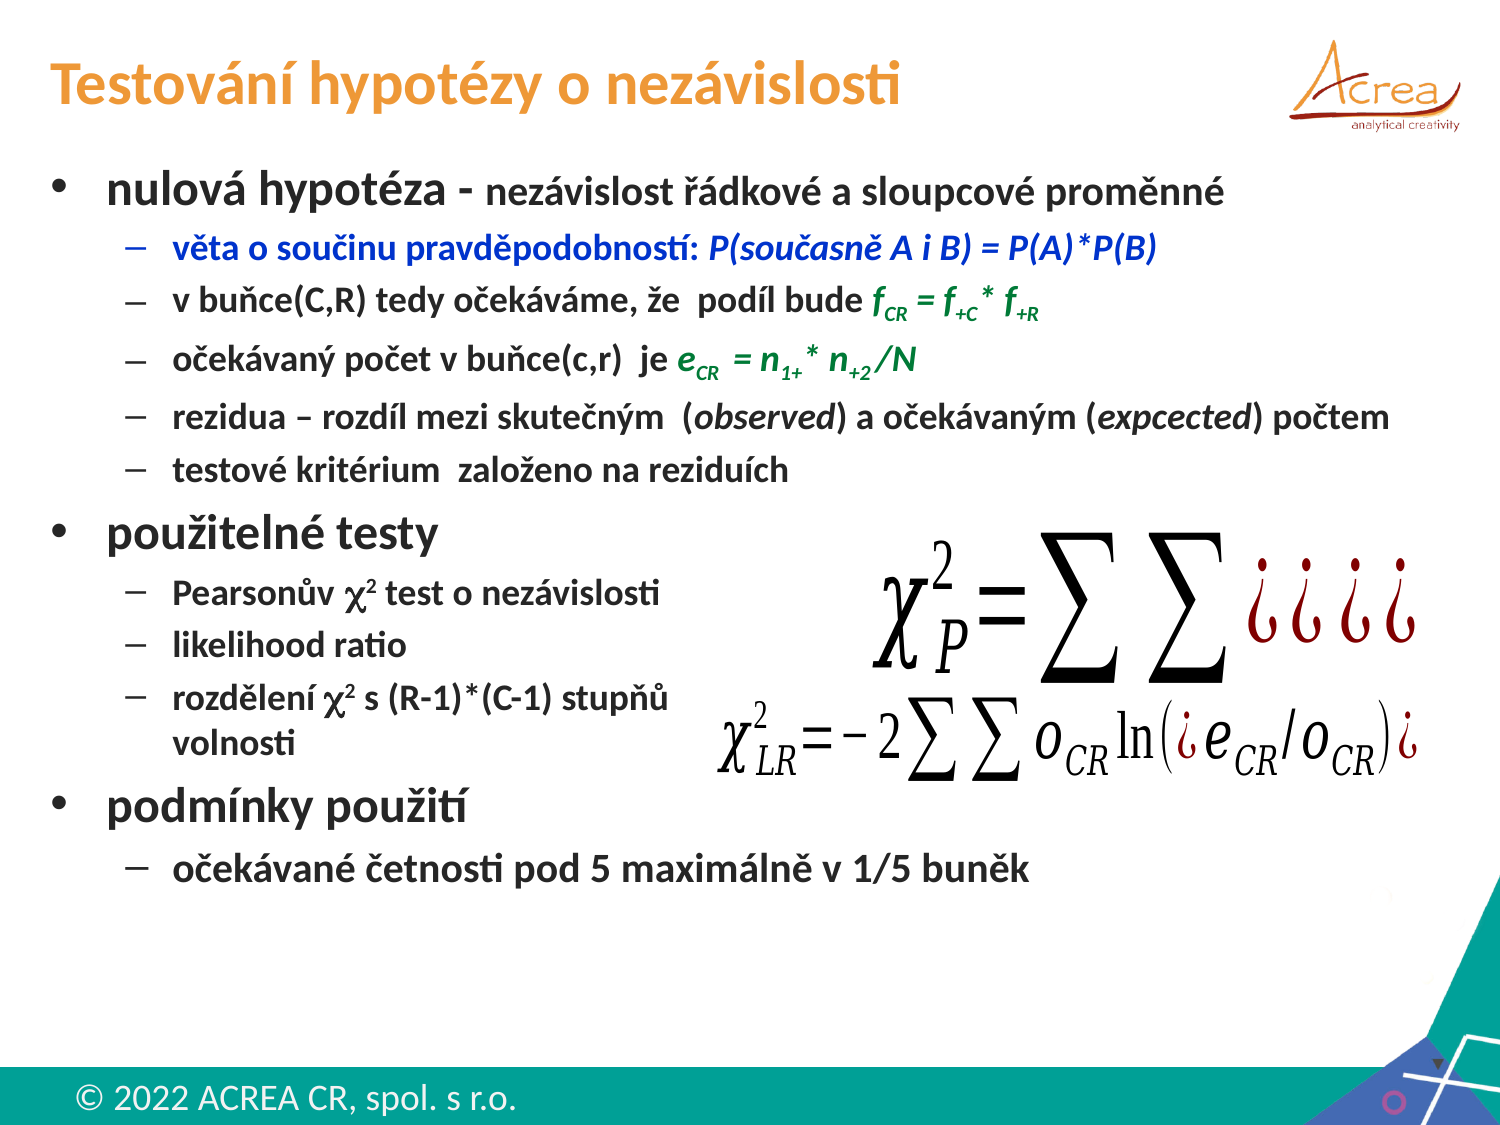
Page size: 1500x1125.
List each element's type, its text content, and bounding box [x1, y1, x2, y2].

picture [1280, 853, 1500, 1125]
title Testování hypotézy o nezávislosti [35, 35, 1276, 124]
picture [1249, 10, 1500, 161]
list nulová hypotéza - nezávislost řádkové a sloupcové proměnné věta o součinu pravděpodobností: P(současně A i B) = P(A)*P(B) v buňce(C,R) tedy očekáváme, že podíl bude fCR = f+C* f+R očekávaný počet v buňce(c,r) je eCR = n1+* n+2 /N rezidua – rozdíl mezi skutečným (observed) a očekávaným (expcected) počtem testové kritérium založeno na reziduích použitelné testy Pearsonův c2 test o nezávislosti likelihood ratio rozdělení c2 s (R-1)*(C-1) stupňů volnosti podmínky použití očekávané četnosti pod 5 maximálně v 1/5 buněk [35, 147, 1453, 1010]
